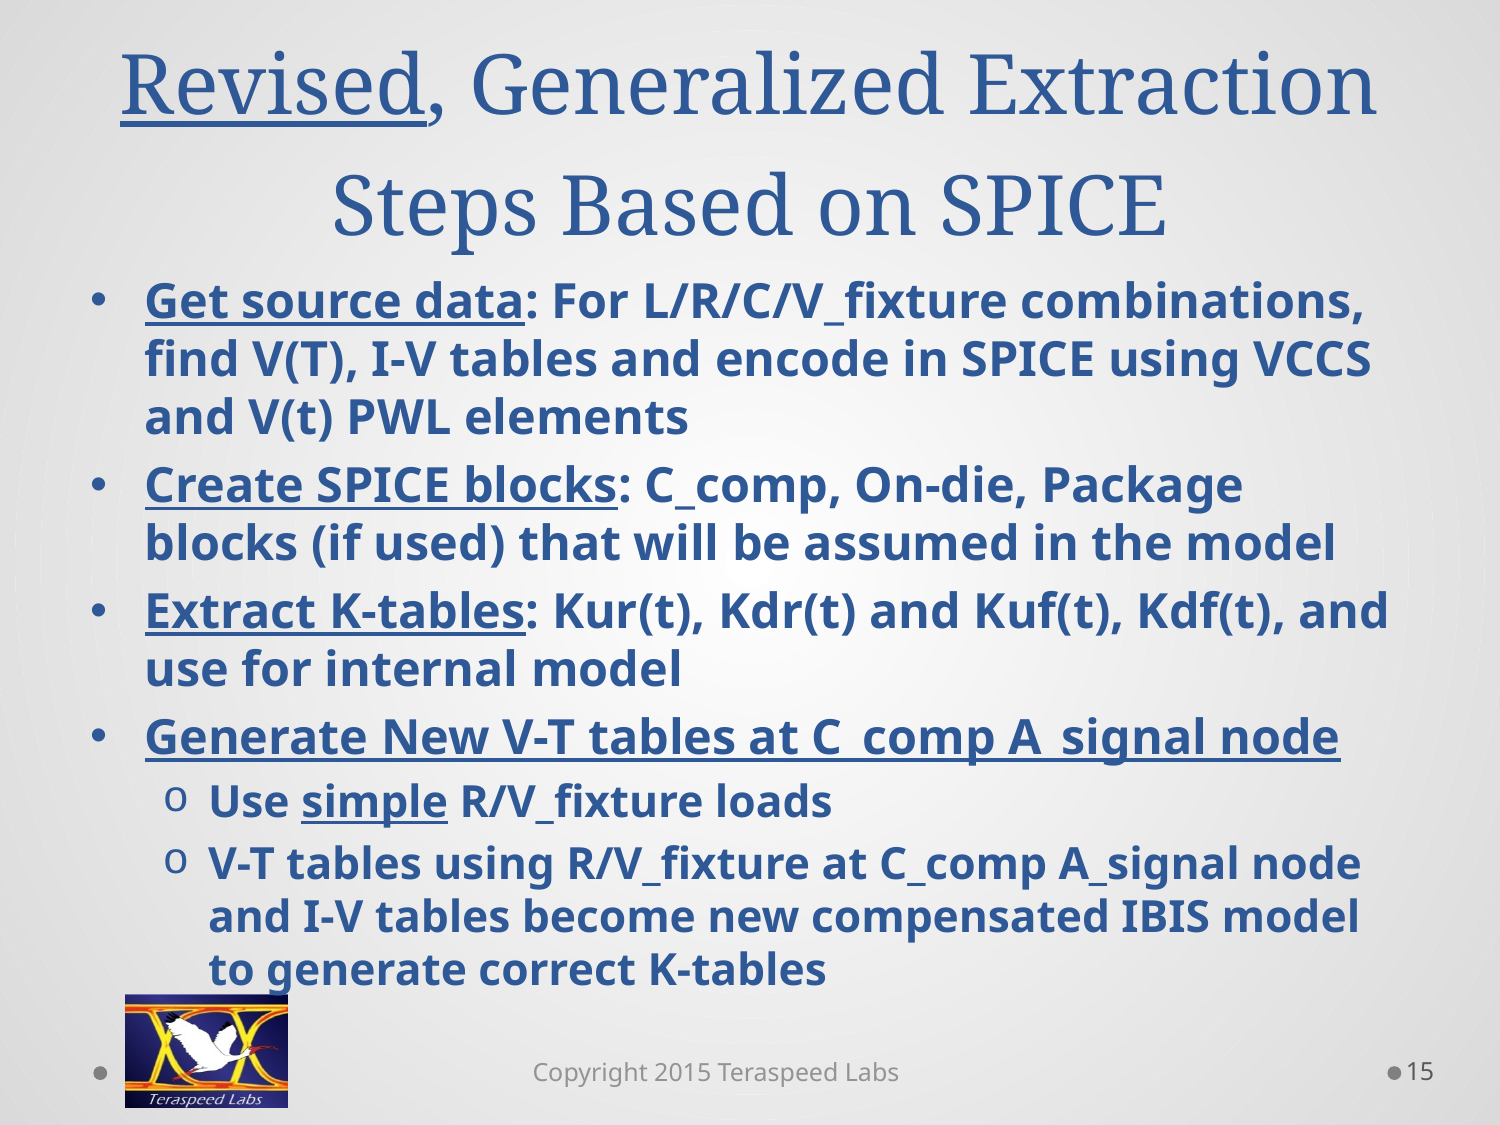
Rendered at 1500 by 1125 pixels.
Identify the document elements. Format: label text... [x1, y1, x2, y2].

picture [125, 1005, 288, 1108]
footer Copyright 2015 Teraspeed Labs [525, 1043, 993, 1103]
list Get source data: For L/R/C/V_fixture combinations, find V(T), I-V tables and encode in SPICE using VCCS and V(t) PWL elements Create SPICE blocks: C_comp, On-die, Package blocks (if used) that will be assumed in the model Extract K-tables: Kur(t), Kdr(t) and Kuf(t), Kdf(t), and use for internal model Generate New V-T tables at C_comp A_signal node Use simple R/V_fixture loads V-T tables using R/V_fixture at C_comp A_signal node and I-V tables become new compensated IBIS model to generate correct K-tables [75, 262, 1425, 1005]
title Revised, Generalized Extraction Steps Based on SPICE [75, 0, 1425, 262]
slide_number 15 [1401, 1042, 1494, 1103]
